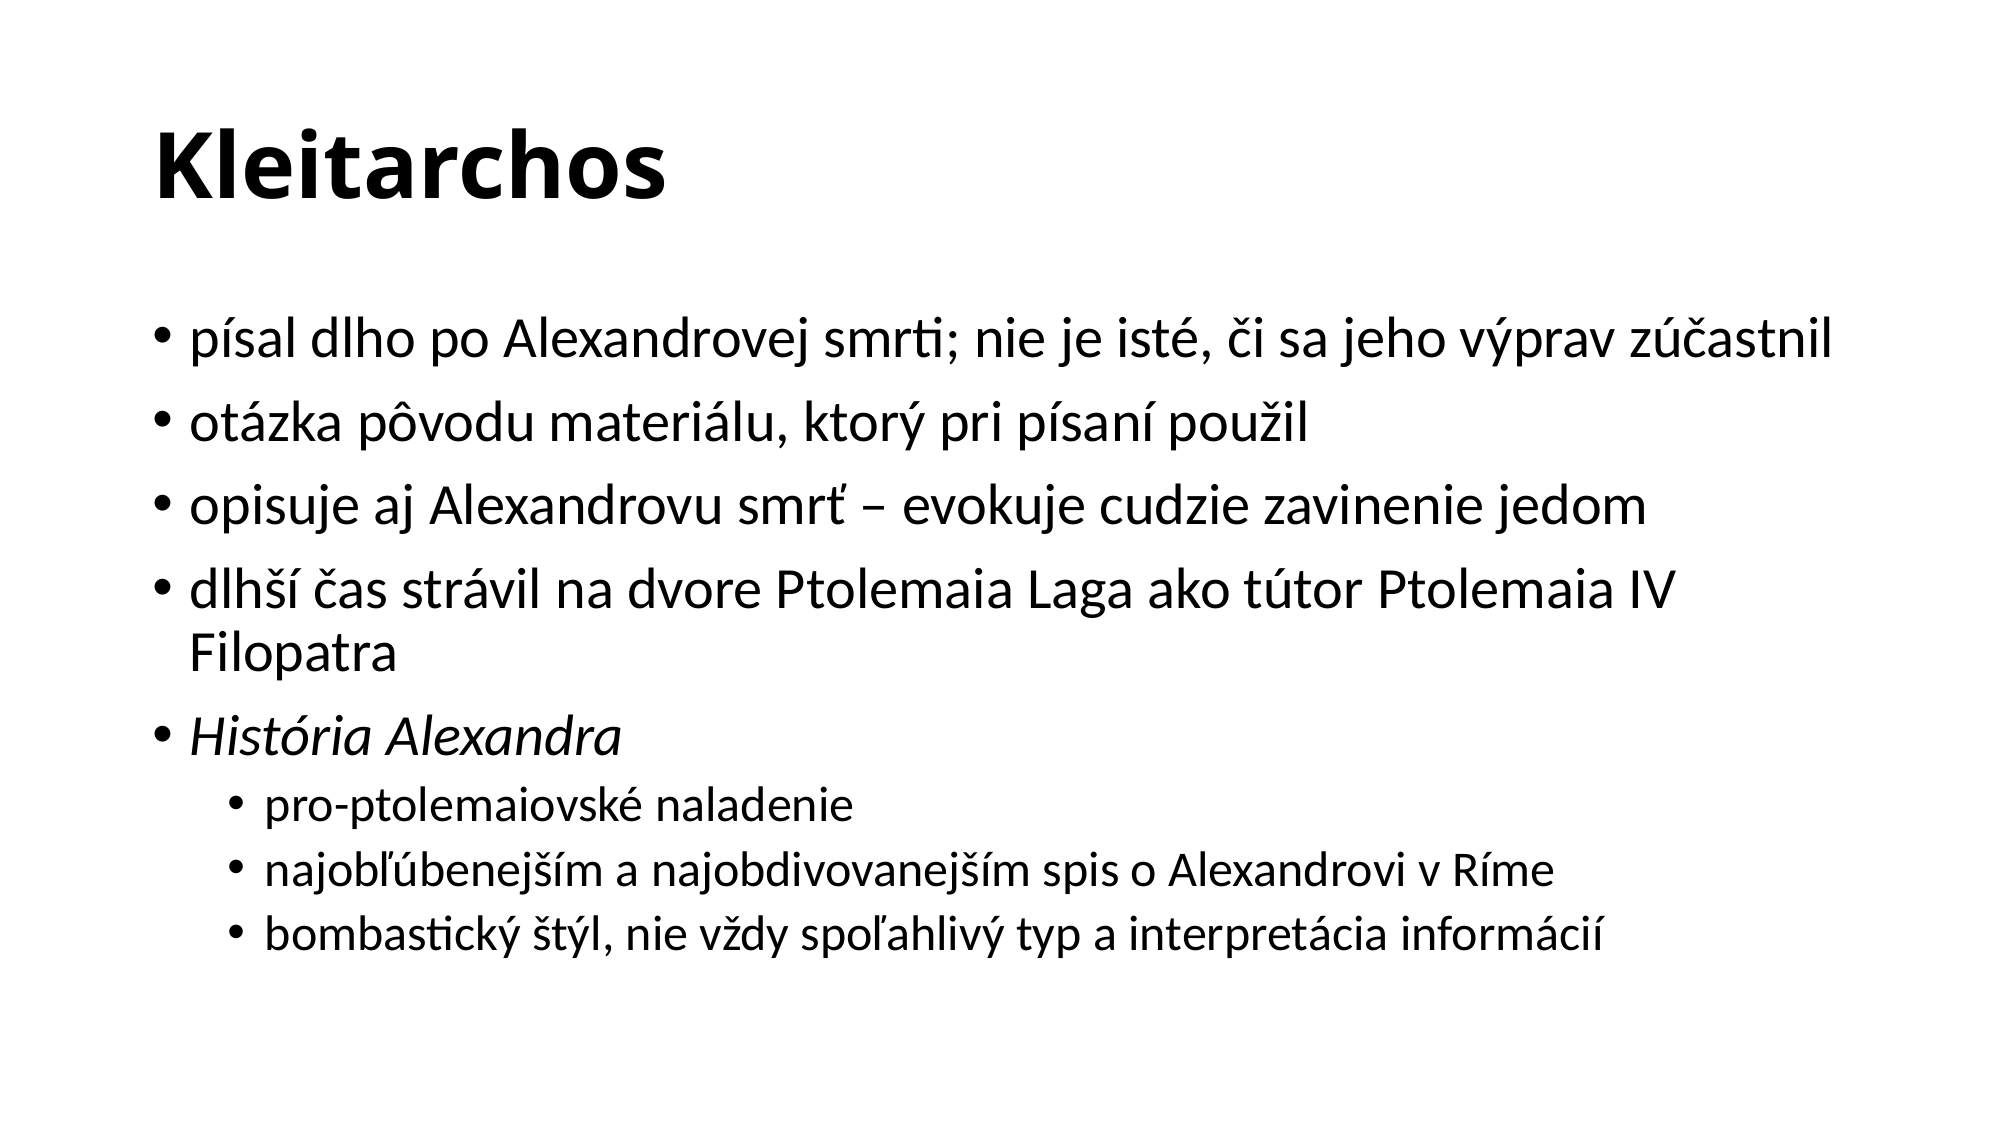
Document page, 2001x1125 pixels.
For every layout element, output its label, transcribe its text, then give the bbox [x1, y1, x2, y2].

title Kleitarchos [137, 59, 1863, 278]
list písal dlho po Alexandrovej smrti; nie je isté, či sa jeho výprav zúčastnil otázka pôvodu materiálu, ktorý pri písaní použil opisuje aj Alexandrovu smrť – evokuje cudzie zavinenie jedom dlhší čas strávil na dvore Ptolemaia Laga ako tútor Ptolemaia IV Filopatra História Alexandra pro-ptolemaiovské naladenie najobľúbenejším a najobdivovanejším spis o Alexandrovi v Ríme bombastický štýl, nie vždy spoľahlivý typ a interpretácia informácií [137, 299, 1863, 1014]
